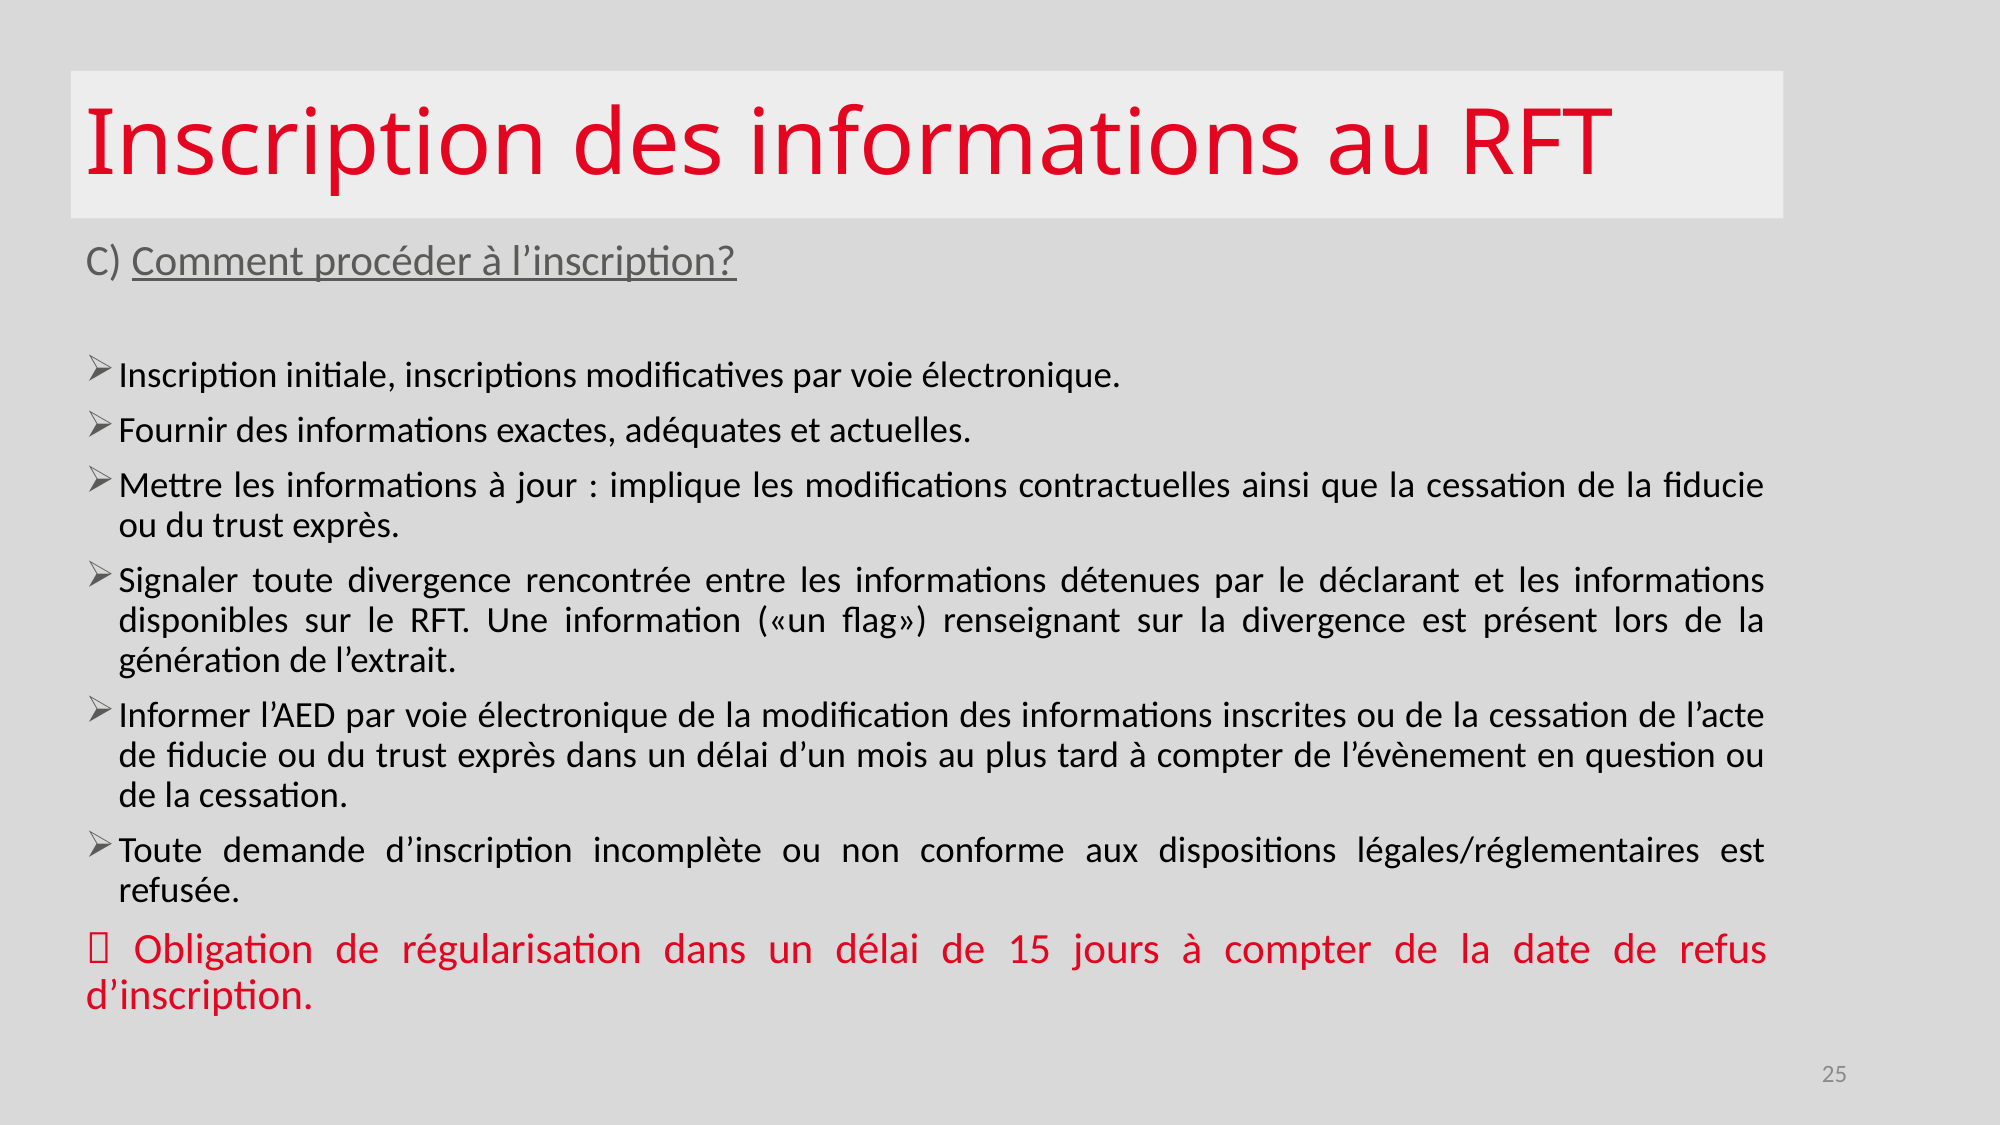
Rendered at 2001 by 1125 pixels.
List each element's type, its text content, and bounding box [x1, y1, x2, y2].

list C) Comment procéder à l’inscription? Inscription initiale, inscriptions modificatives par voie électronique. Fournir des informations exactes, adéquates et actuelles. Mettre les informations à jour : implique les modifications contractuelles ainsi que la cessation de la fiducie ou du trust exprès. Signaler toute divergence rencontrée entre les informations détenues par le déclarant et les informations disponibles sur le RFT. Une information («un flag») renseignant sur la divergence est présent lors de la génération de l’extrait. Informer l’AED par voie électronique de la modification des informations inscrites ou de la cessation de l’acte de fiducie ou du trust exprès dans un délai d’un mois au plus tard à compter de l’évènement en question ou de la cessation. Toute demande d’inscription incomplète ou non conforme aux dispositions légales/réglementaires est refusée.  Obligation de régularisation dans un délai de 15 jours à compter de la date de refus d’inscription. [70, 230, 1784, 1031]
slide_number 25 [1412, 1042, 1863, 1103]
title Inscription des informations au RFT [70, 70, 1784, 219]
